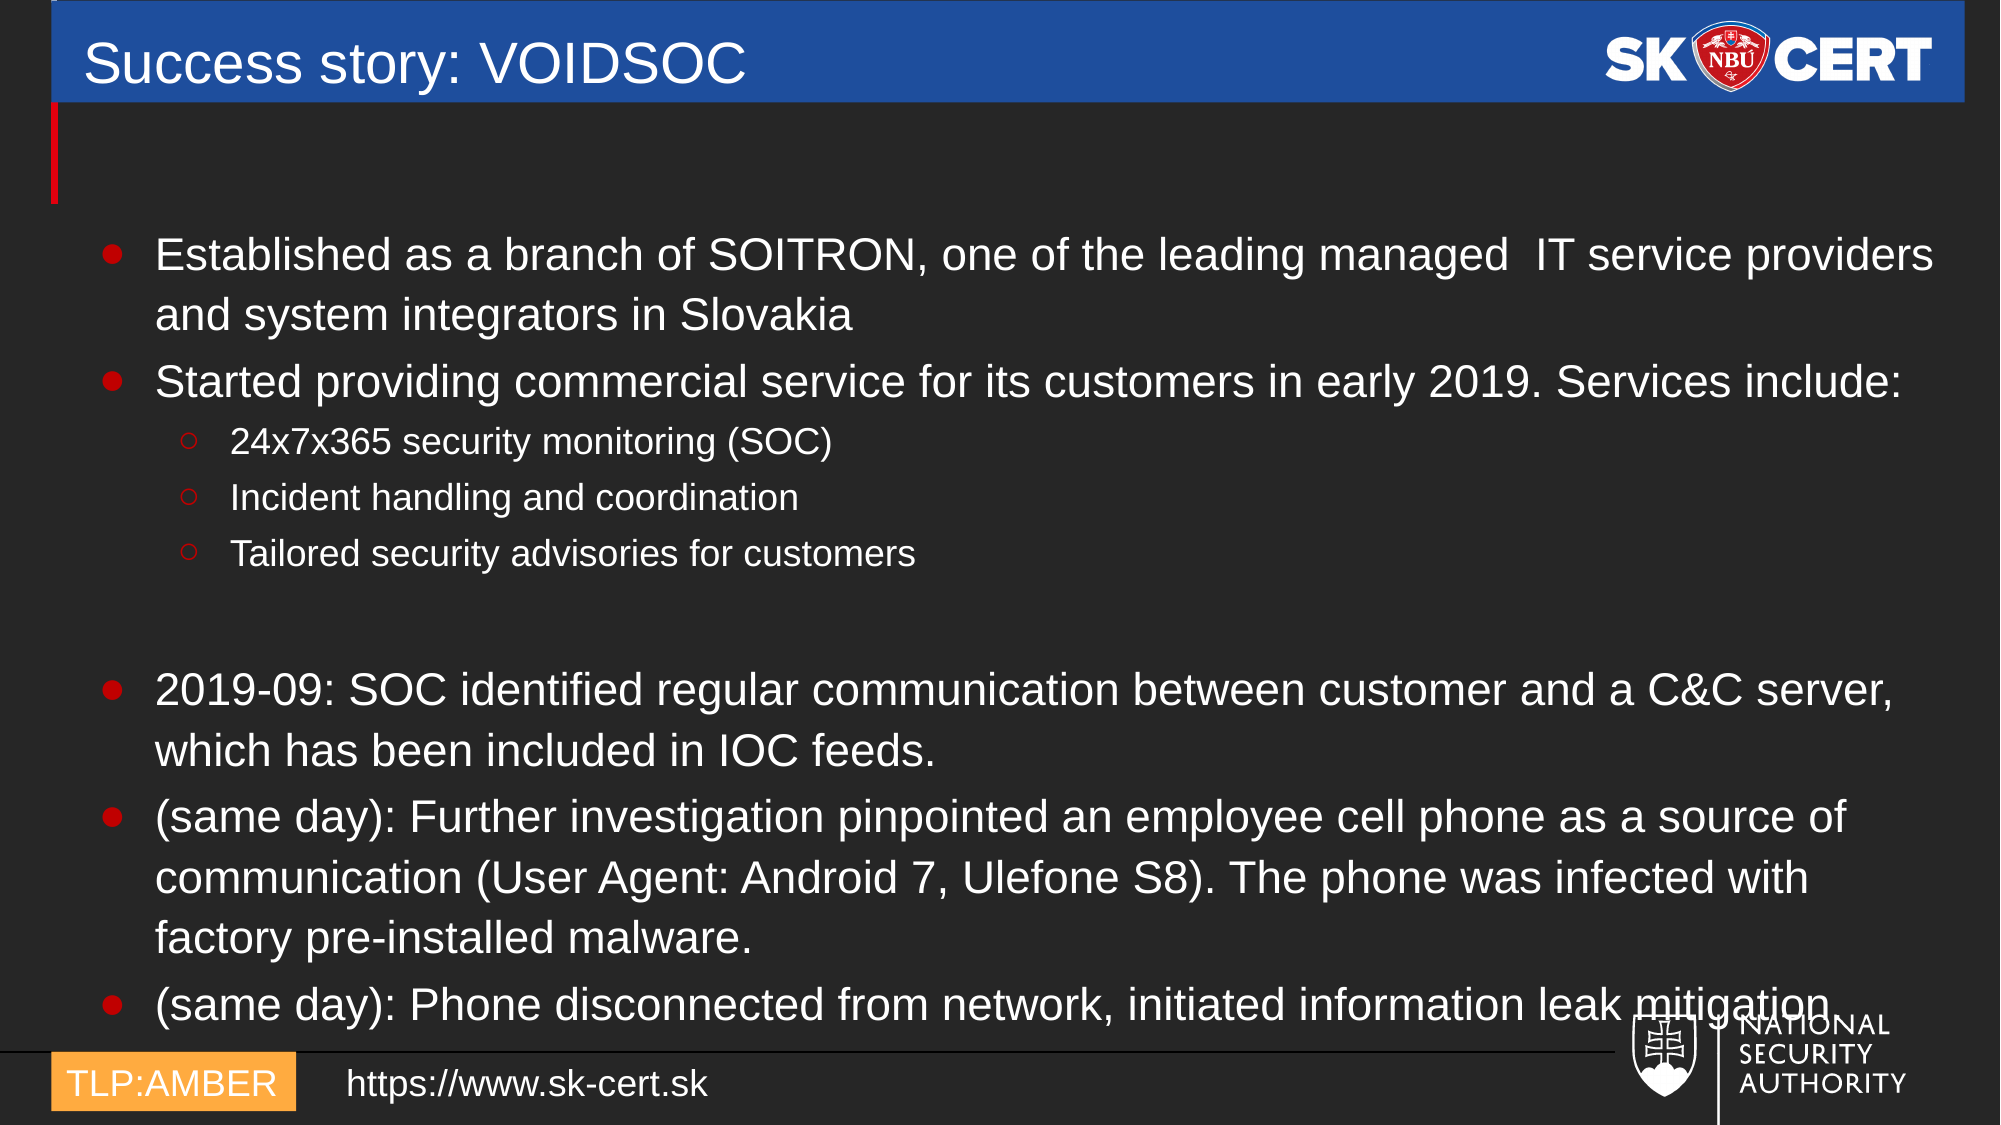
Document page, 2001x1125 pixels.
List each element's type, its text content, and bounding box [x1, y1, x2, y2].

picture [1621, 1014, 1922, 1125]
picture [1575, 1, 1962, 112]
list Established as a branch of SOITRON, one of the leading managed IT service providers and system integrators in Slovakia Started providing commercial service for its customers in early 2019. Services include: 24x7x365 security monitoring (SOC) Incident handling and coordination Tailored security advisories for customers 2019-09: SOC identified regular communication between customer and a C&C server, which has been included in IOC feeds. (same day): Further investigation pinpointed an employee cell phone as a source of communication (User Agent: Android 7, Ulefone S8). The phone was infected with factory pre-installed malware. (same day): Phone disconnected from network, initiated information leak mitigation. [64, 203, 1965, 1014]
title Success story: VOIDSOC [68, 9, 1932, 136]
footer https://www.sk-cert.sk [331, 1051, 1576, 1112]
picture [51, 103, 58, 204]
